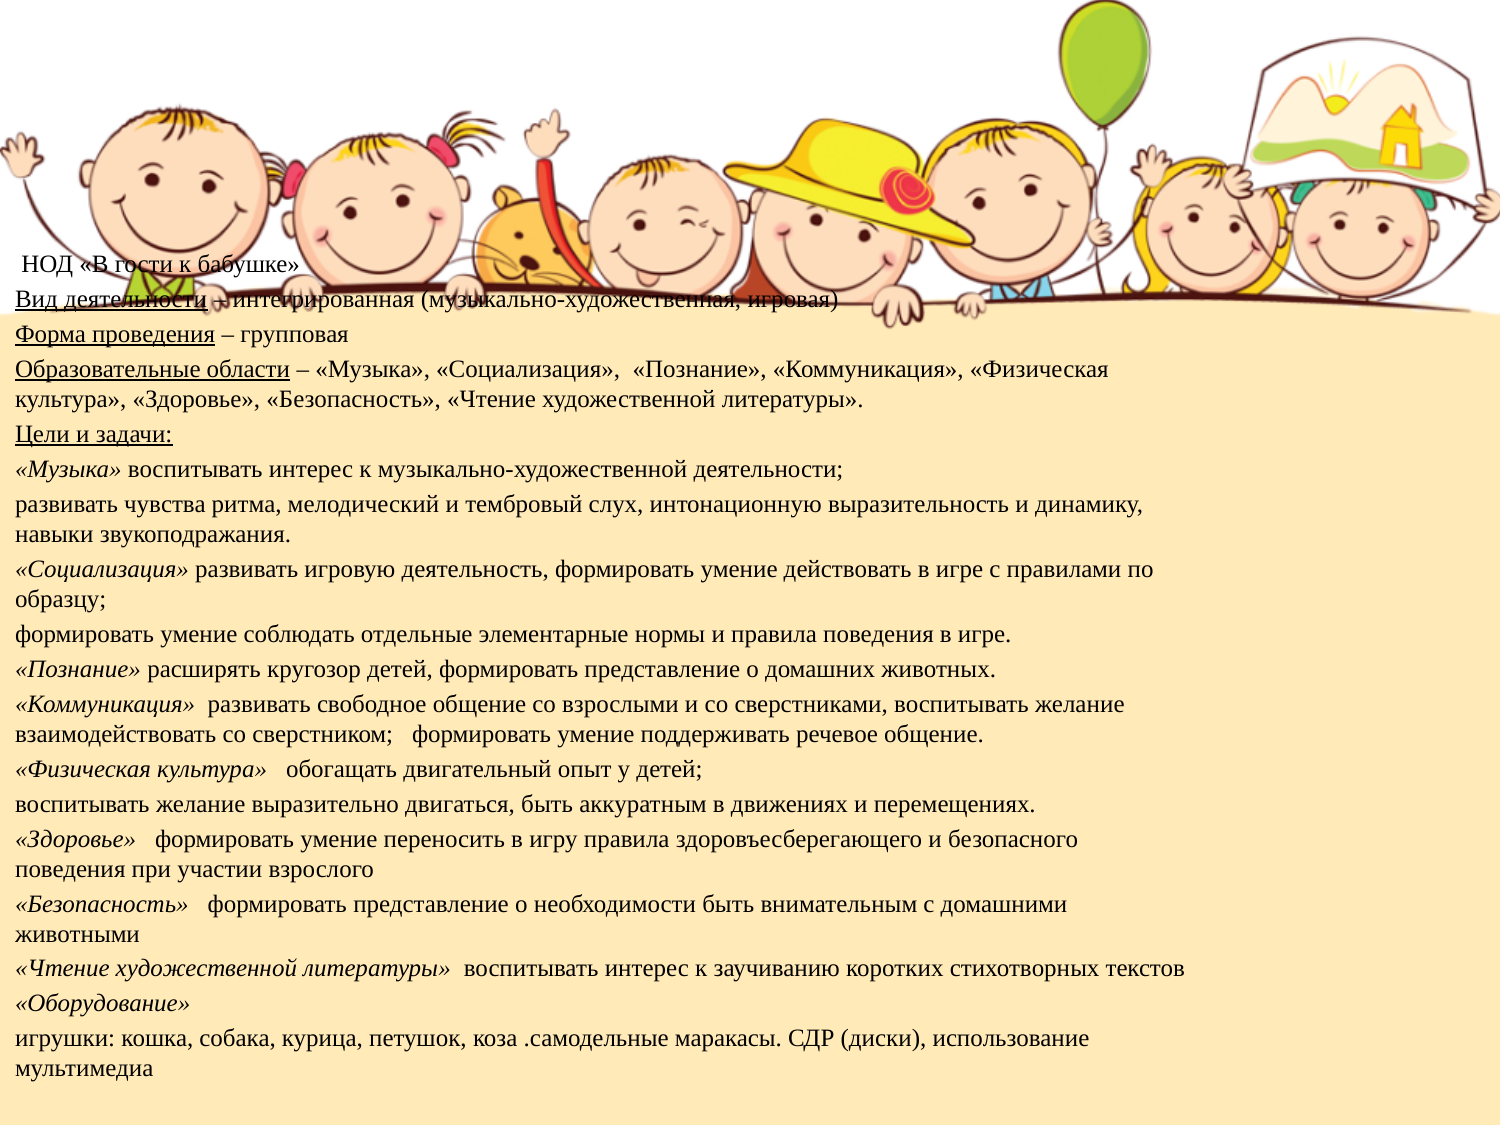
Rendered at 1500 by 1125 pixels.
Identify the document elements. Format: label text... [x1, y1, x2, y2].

picture [0, 0, 1500, 1125]
list НОД «В гости к бабушке» Вид деятельности – интегрированная (музыкально-художественная, игровая) Форма проведения – групповая Образовательные области – «Музыка», «Социализация», «Познание», «Коммуникация», «Физическая культура», «Здоровье», «Безопасность», «Чтение художественной литературы». Цели и задачи: «Музыка» воспитывать интерес к музыкально-художественной деятельности; развивать чувства ритма, мелодический и тембровый слух, интонационную выразительность и динамику, навыки звукоподражания. «Социализация» развивать игровую деятельность, формировать умение действовать в игре с правилами по образцу; формировать умение соблюдать отдельные элементарные нормы и правила поведения в игре. «Познание» расширять кругозор детей, формировать представление о домашних животных. «Коммуникация» развивать свободное общение со взрослыми и со сверстниками, воспитывать желание взаимодействовать со сверстником; формировать умение поддерживать речевое общение. «Физическая культура» обогащать двигательный опыт у детей; воспитывать желание выразительно двигаться, быть аккуратным в движениях и перемещениях. «Здоровье» формировать умение переносить в игру правила здоровъесберегающего и безопасного поведения при участии взрослого «Безопасность» формировать представление о необходимости быть внимательным с домашними животными «Чтение художественной литературы» воспитывать интерес к заучиванию коротких стихотворных текстов «Оборудование» игрушки: кошка, собака, курица, петушок, коза .самодельные маракасы. СДР (диски), использование мультимедиа [0, 235, 1211, 1125]
